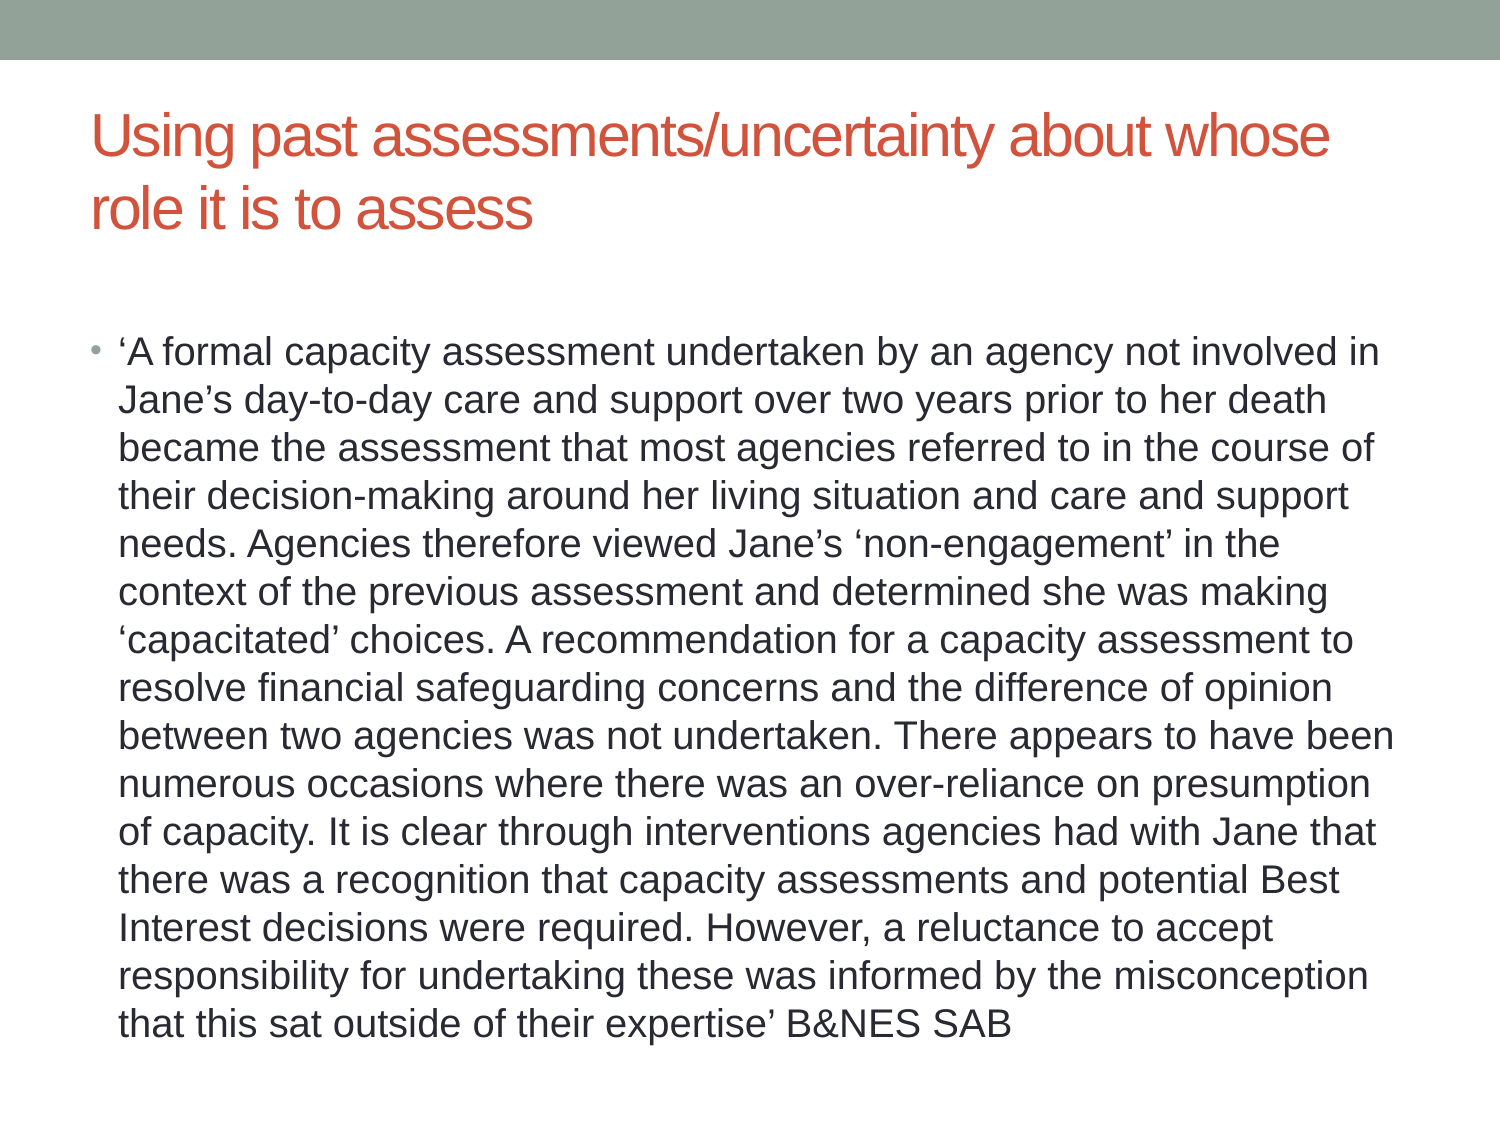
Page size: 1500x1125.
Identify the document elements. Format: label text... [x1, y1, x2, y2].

list ‘A formal capacity assessment undertaken by an agency not involved in Jane’s day-to-day care and support over two years prior to her death became the assessment that most agencies referred to in the course of their decision-making around her living situation and care and support needs. Agencies therefore viewed Jane’s ‘non-engagement’ in the context of the previous assessment and determined she was making ‘capacitated’ choices. A recommendation for a capacity assessment to resolve financial safeguarding concerns and the difference of opinion between two agencies was not undertaken. There appears to have been numerous occasions where there was an over-reliance on presumption of capacity. It is clear through interventions agencies had with Jane that there was a recognition that capacity assessments and potential Best Interest decisions were required. However, a reluctance to accept responsibility for undertaking these was informed by the misconception that this sat outside of their expertise’ B&NES SAB [75, 262, 1425, 1063]
title Using past assessments/uncertainty about whose role it is to assess [75, 87, 1425, 250]
